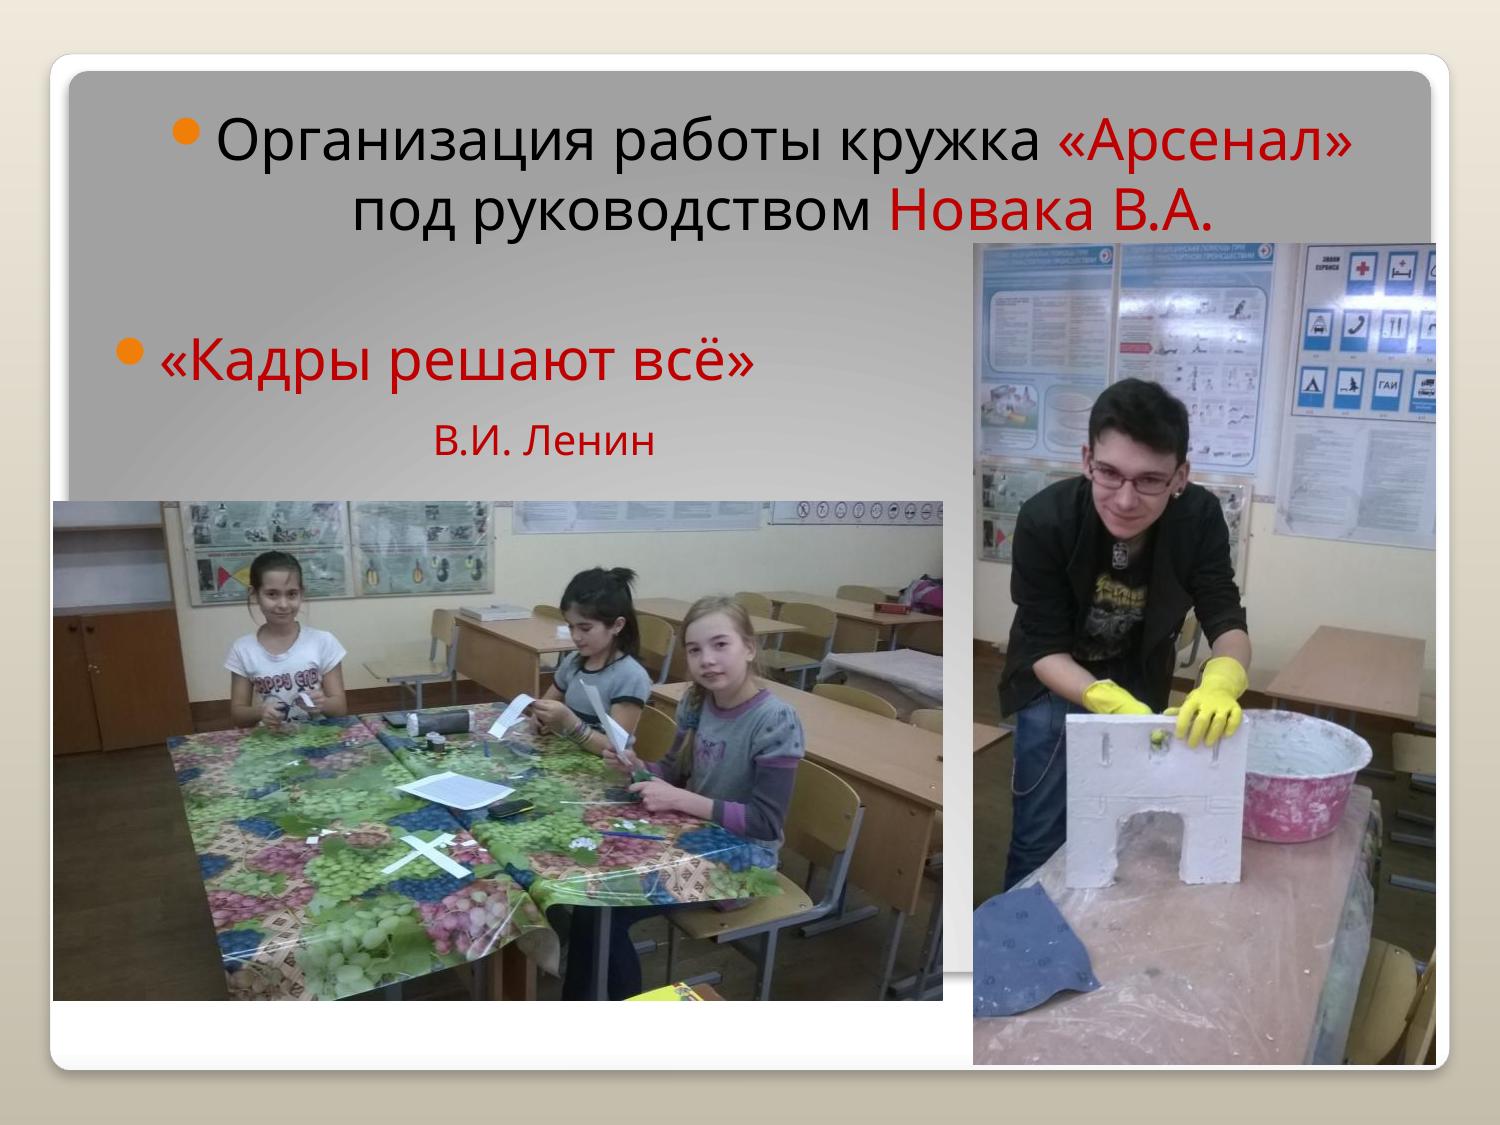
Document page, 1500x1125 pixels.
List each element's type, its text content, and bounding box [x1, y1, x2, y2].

picture [52, 500, 943, 1001]
picture [973, 243, 1436, 1065]
list Организация работы кружка «Арсенал» под руководством Новака В.А. «Кадры решают всё» В.И. Ленин [82, 86, 1425, 774]
